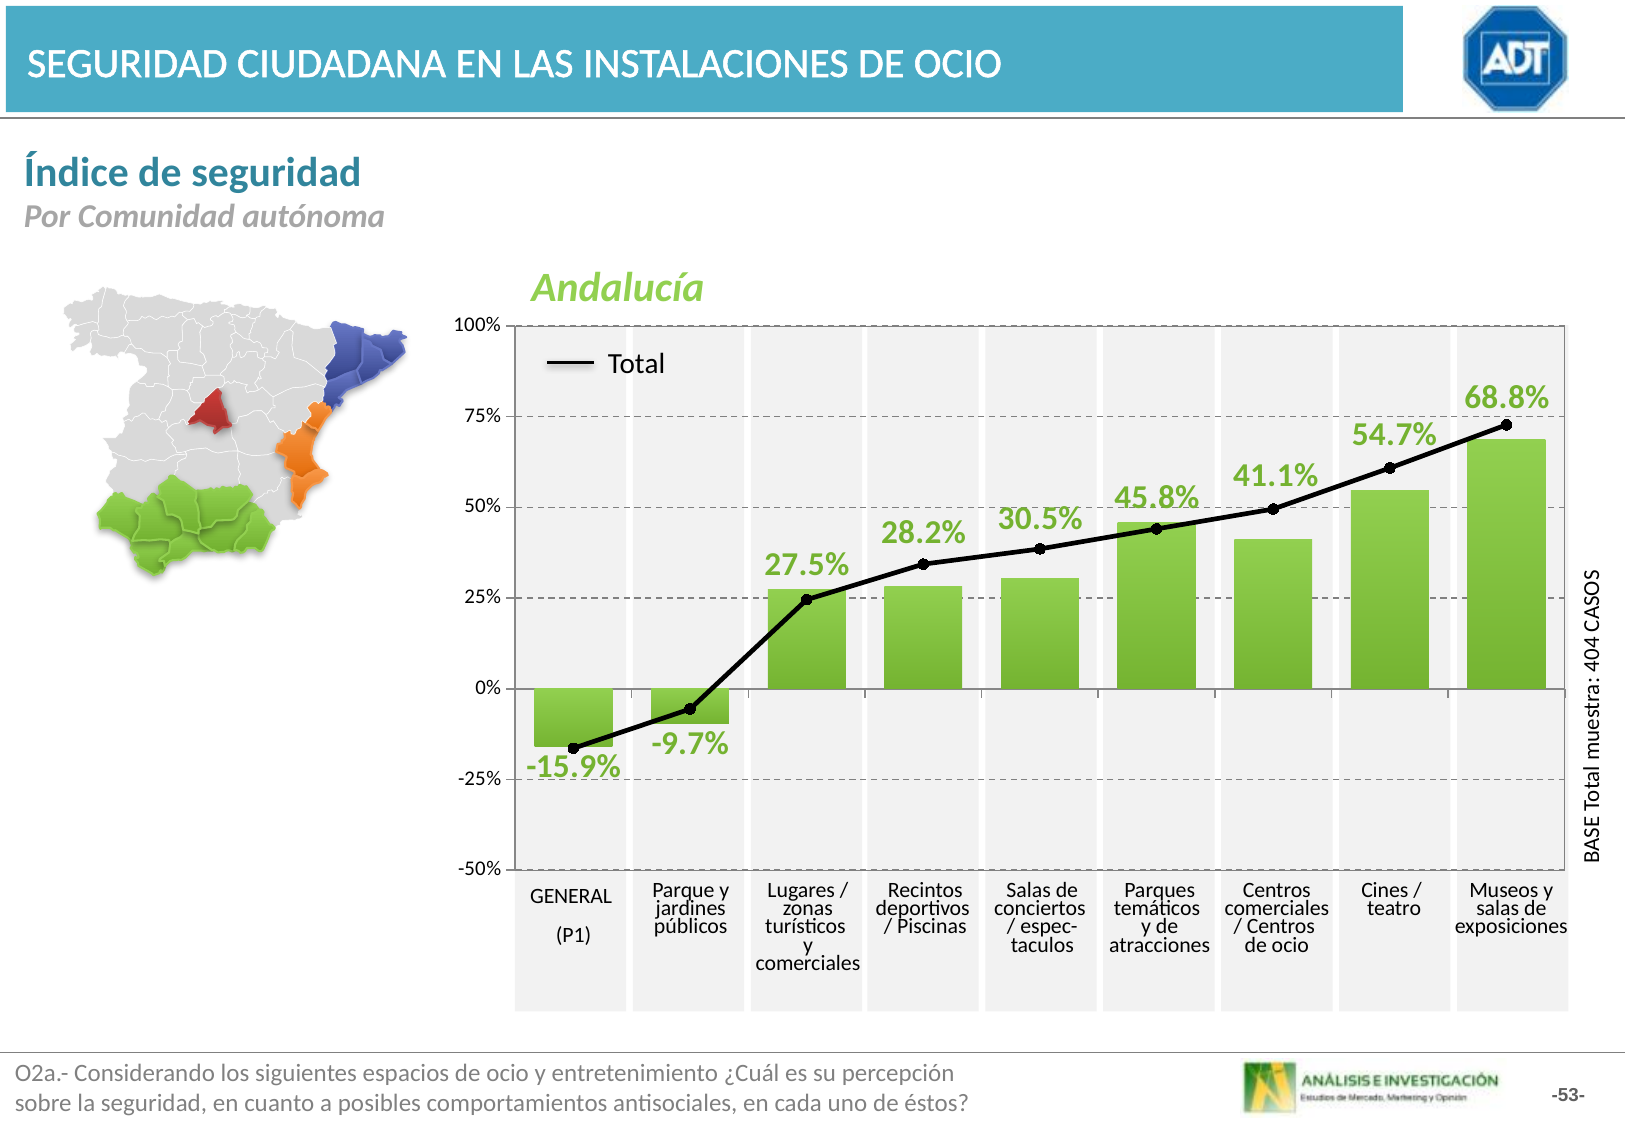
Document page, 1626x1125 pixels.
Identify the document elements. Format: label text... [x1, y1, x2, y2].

text_box SEGURIDAD CIUDADANA EN LAS INSTALACIONES DE OCIO [12, 27, 1018, 93]
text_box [526, 336, 681, 388]
text_box O2a.- Considerando los siguientes espacios de ocio y entretenimiento ¿Cuál es su percepción sobre la seguridad, en cuanto a posibles comportamientos antisociales, en cada uno de éstos? [0, 1049, 1238, 1124]
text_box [62, 286, 407, 576]
picture [1462, 5, 1569, 113]
picture [1240, 1058, 1507, 1118]
text_box Andalucía [516, 252, 720, 301]
chart [430, 302, 1612, 894]
slide_number -53- [1527, 1082, 1610, 1105]
text_box [5, 5, 1403, 113]
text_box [514, 902, 1569, 1012]
text_box Índice de seguridad Por Comunidad autónoma [9, 137, 1427, 242]
